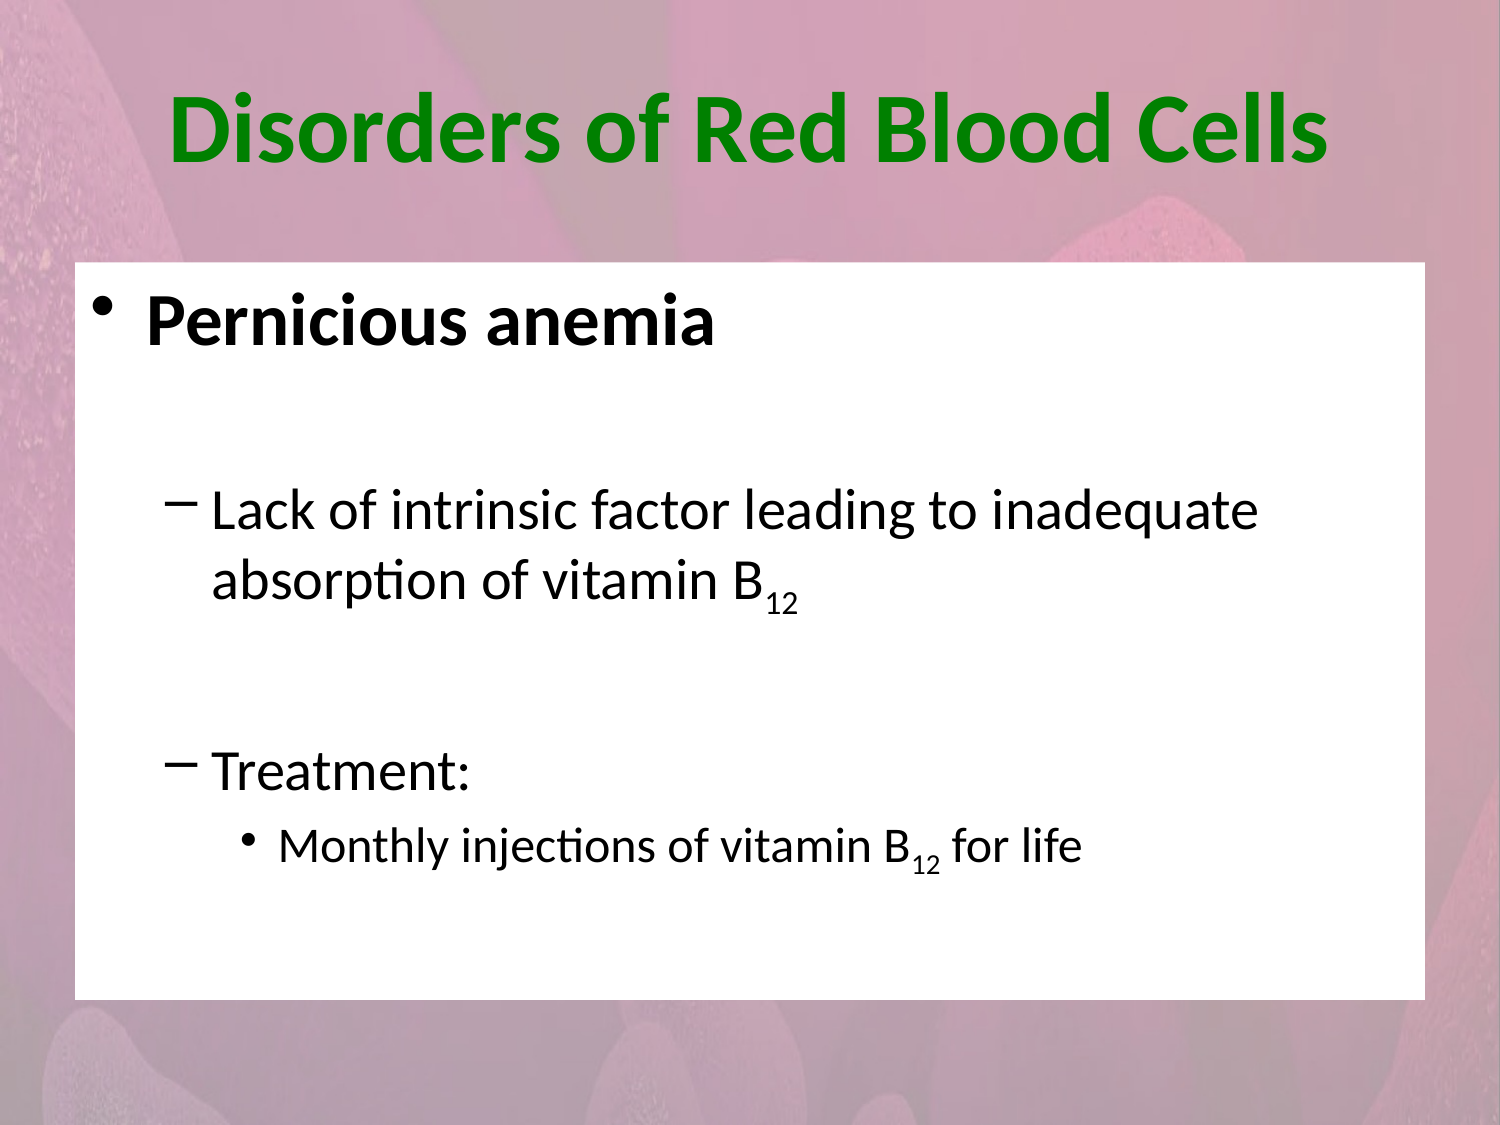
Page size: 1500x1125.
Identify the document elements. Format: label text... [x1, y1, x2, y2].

list Pernicious anemia Lack of intrinsic factor leading to inadequate absorption of vitamin B12 Treatment: Monthly injections of vitamin B12 for life [75, 262, 1425, 1000]
title Disorders of Red Blood Cells [75, 62, 1425, 213]
picture [0, 0, 1500, 1125]
